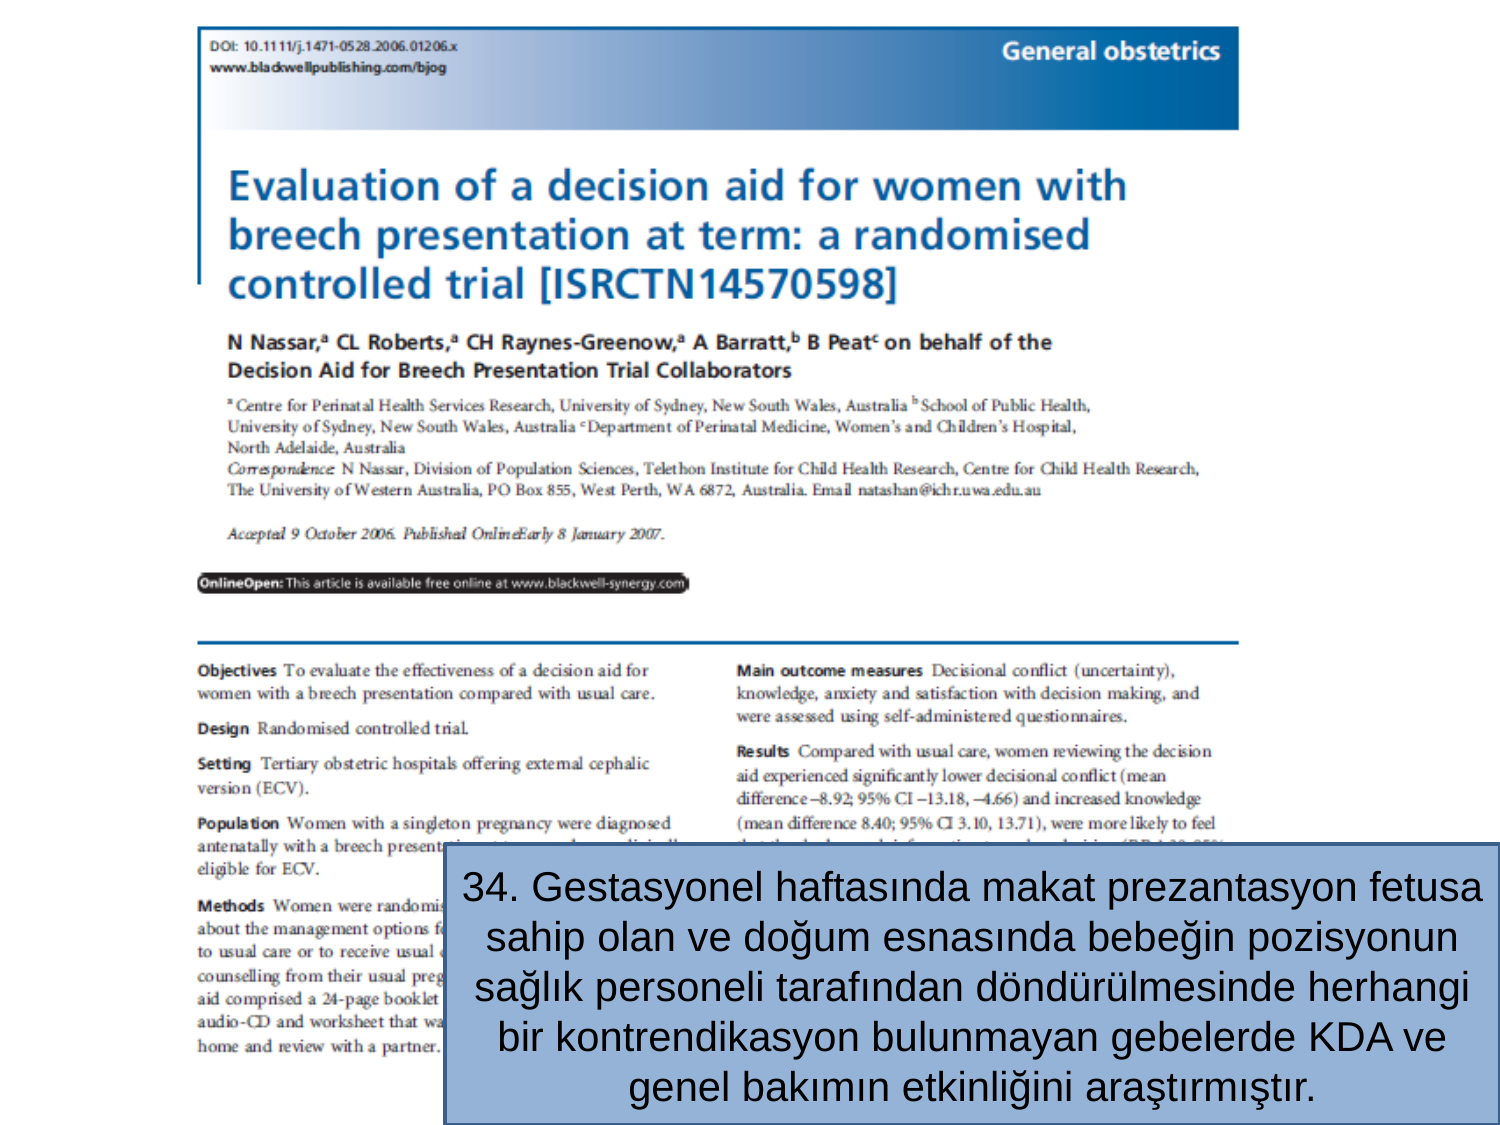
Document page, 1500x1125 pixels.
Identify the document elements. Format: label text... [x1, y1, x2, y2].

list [175, 11, 1263, 1098]
text_box 34. Gestasyonel haftasında makat prezantasyon fetusa sahip olan ve doğum esnasında bebeğin pozisyonun sağlık personeli tarafından döndürülmesinde herhangi bir kontrendikasyon bulunmayan gebelerde KDA ve genel bakımın etkinliğini araştırmıştır. [443, 842, 1500, 1125]
